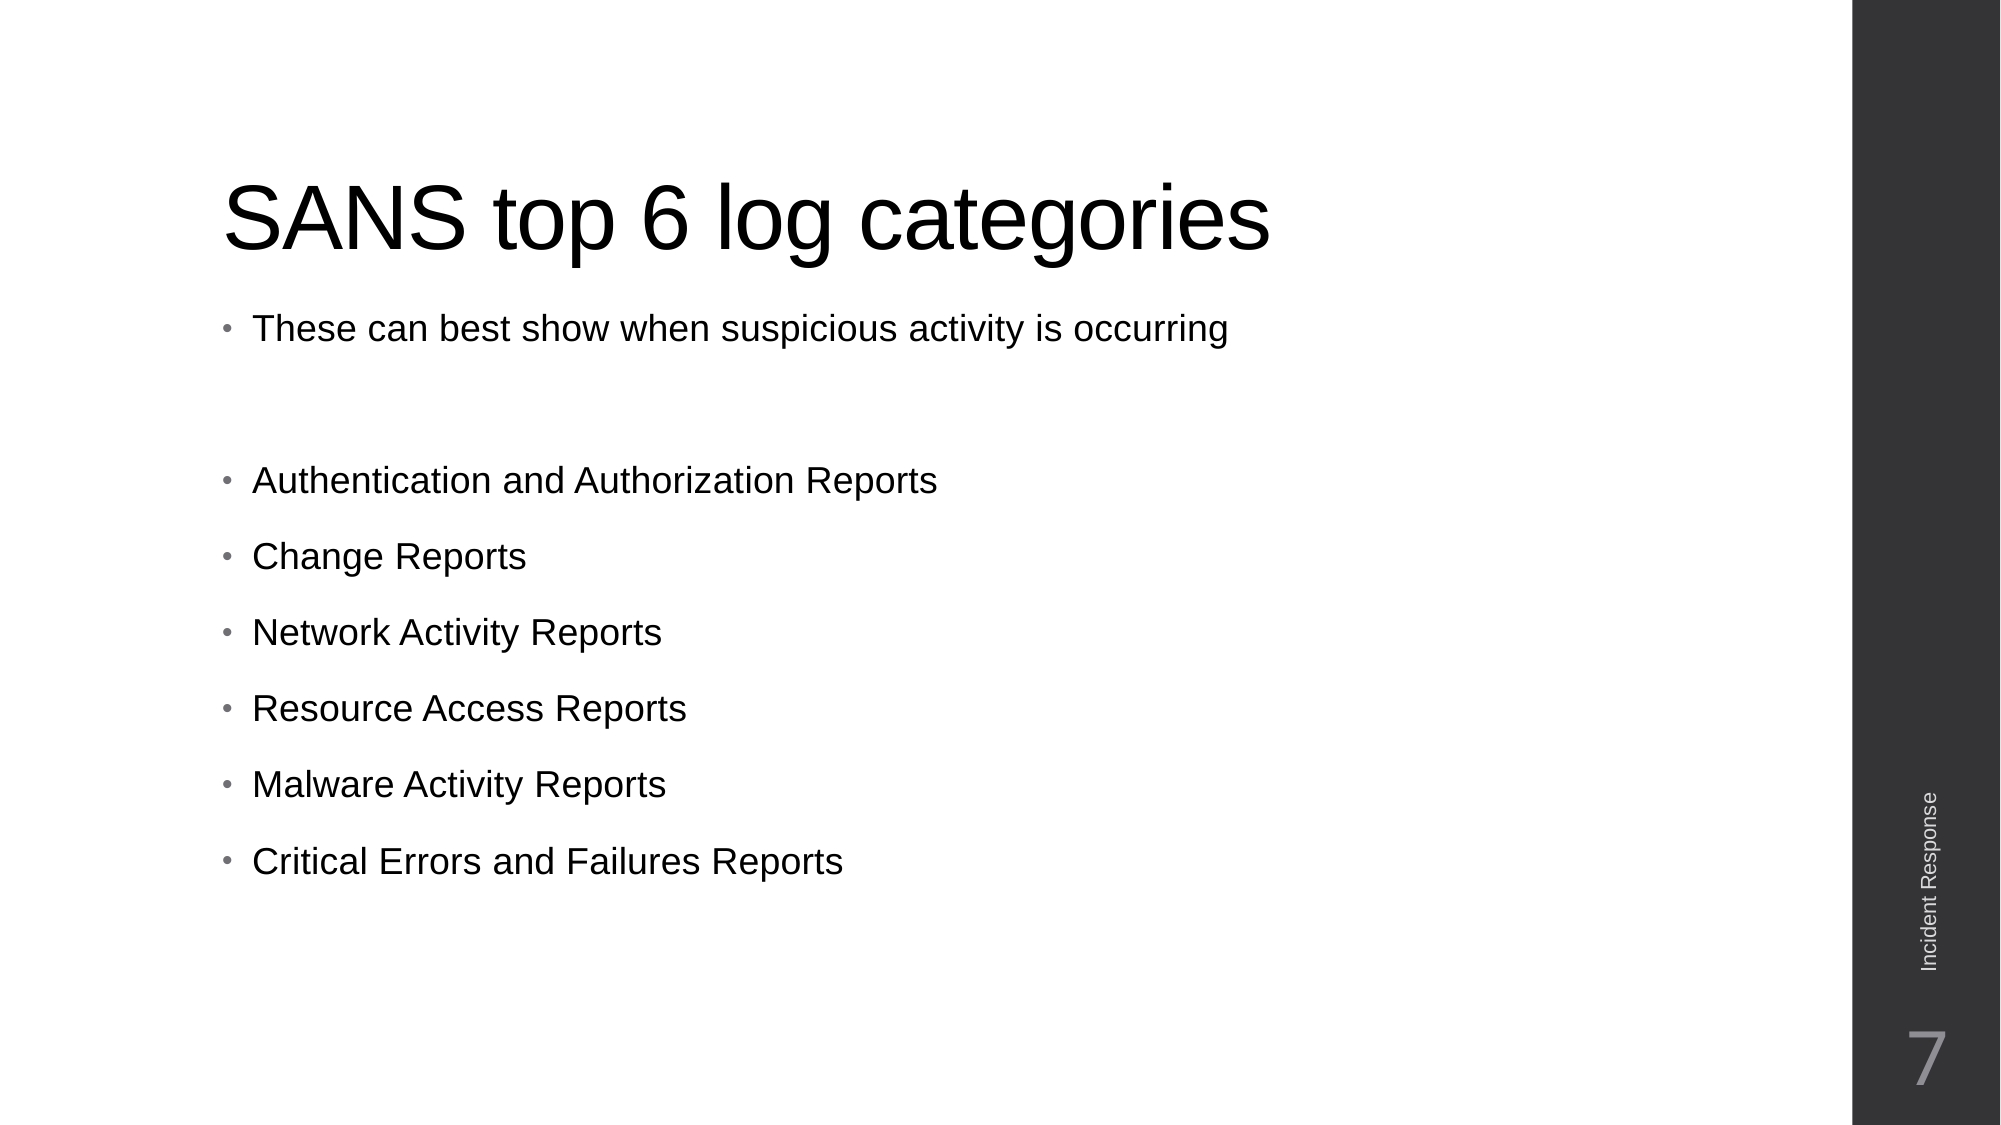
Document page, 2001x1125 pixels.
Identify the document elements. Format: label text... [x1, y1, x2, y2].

footer Incident Response [1897, 400, 1958, 988]
list These can best show when suspicious activity is occurring Authentication and Authorization Reports Change Reports Network Activity Reports Resource Access Reports Malware Activity Reports Critical Errors and Failures Reports [206, 299, 1617, 1014]
slide_number 7 [1852, 1012, 2000, 1110]
title SANS top 6 log categories [206, 60, 1797, 278]
